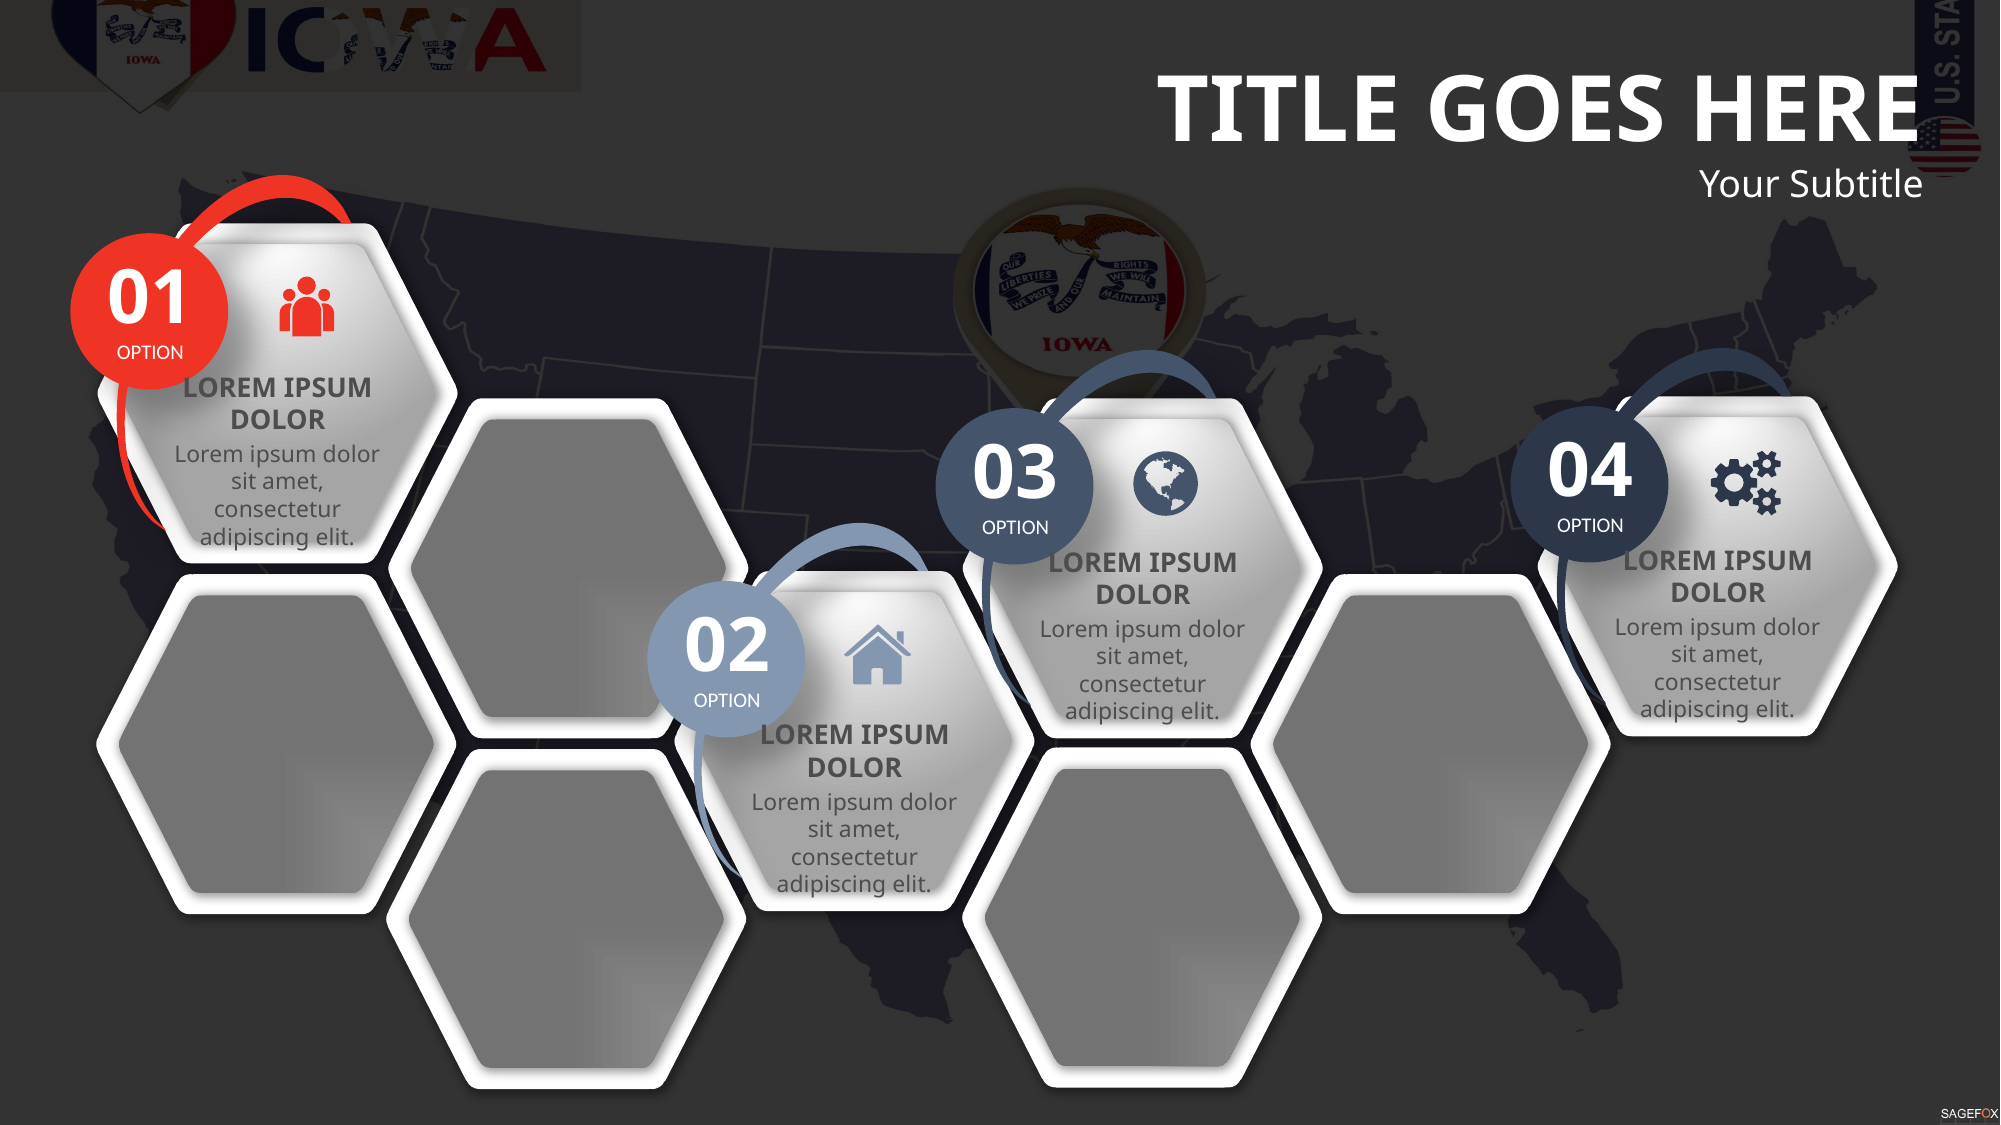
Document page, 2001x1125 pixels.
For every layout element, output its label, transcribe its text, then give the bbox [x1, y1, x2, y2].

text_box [386, 749, 747, 1090]
picture [0, 0, 2001, 1125]
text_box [70, 175, 352, 532]
text_box TITLE GOES HERE Your Subtitle [1035, 42, 1939, 212]
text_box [962, 747, 1323, 1088]
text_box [1537, 396, 1898, 737]
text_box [647, 522, 929, 879]
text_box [1250, 574, 1611, 915]
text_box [96, 574, 457, 915]
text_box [388, 398, 749, 739]
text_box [674, 571, 1035, 912]
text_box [1510, 347, 1792, 704]
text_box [935, 349, 1217, 706]
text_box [97, 223, 458, 564]
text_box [962, 398, 1323, 739]
